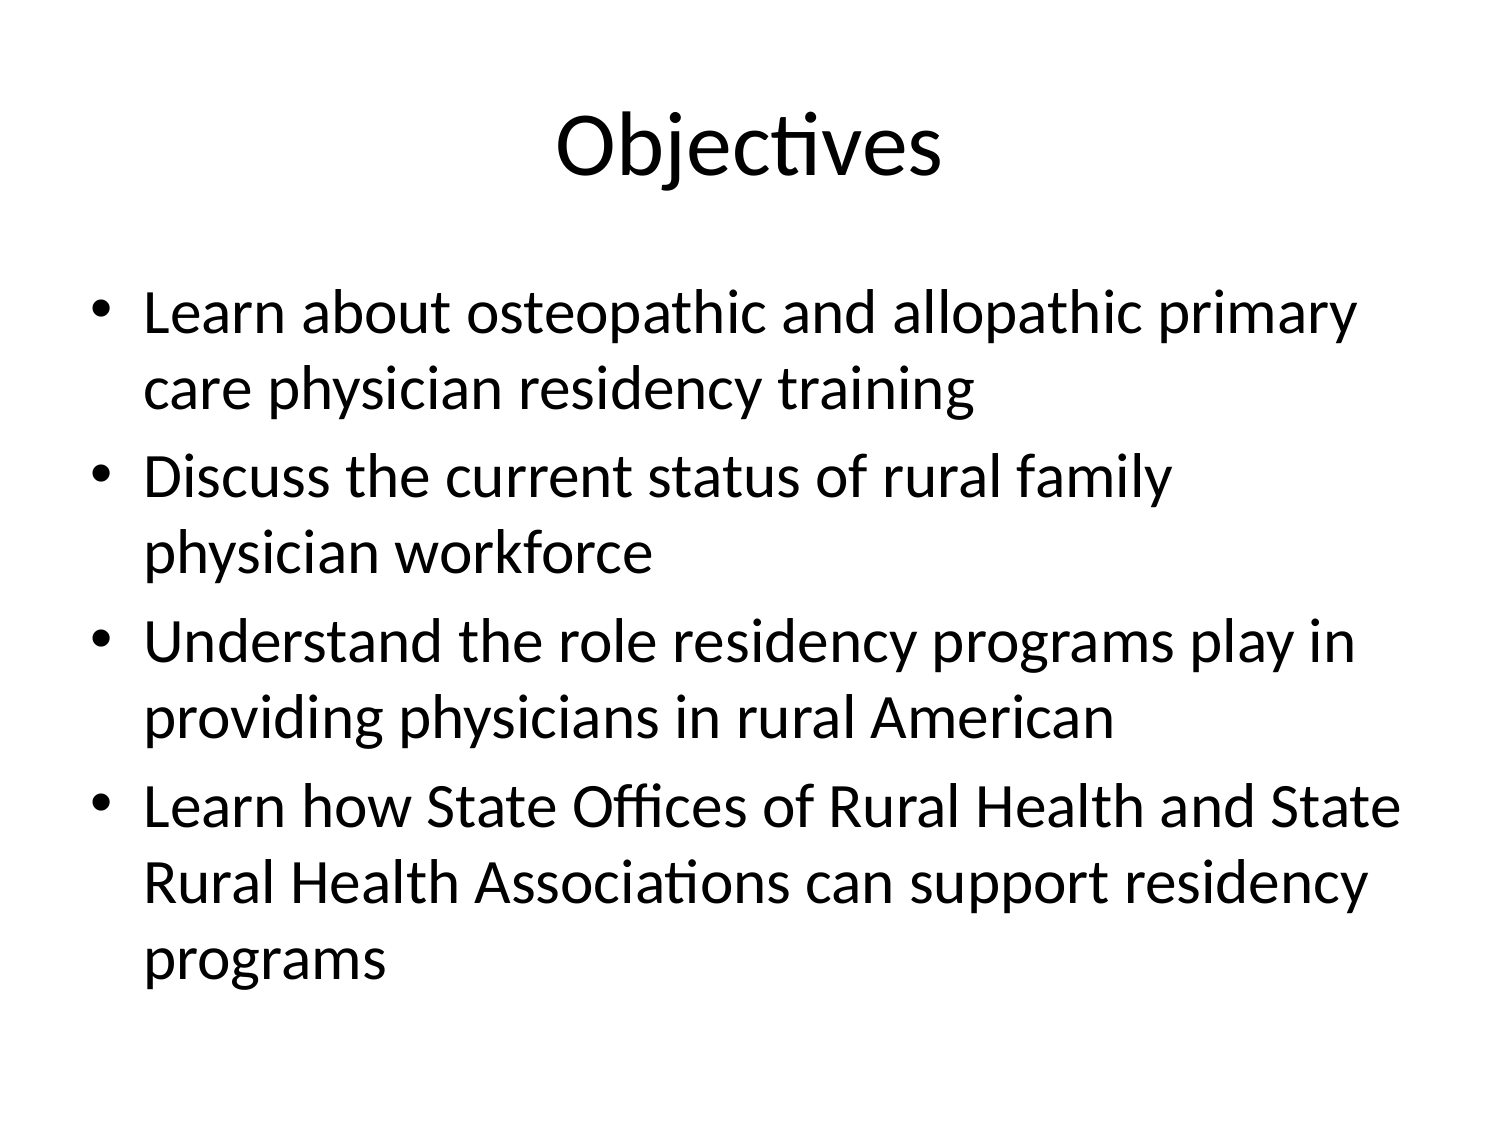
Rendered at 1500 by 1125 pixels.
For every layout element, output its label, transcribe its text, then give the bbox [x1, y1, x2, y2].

list Learn about osteopathic and allopathic primary care physician residency training Discuss the current status of rural family physician workforce Understand the role residency programs play in providing physicians in rural American Learn how State Offices of Rural Health and State Rural Health Associations can support residency programs [75, 262, 1425, 1005]
title Objectives [75, 45, 1425, 233]
